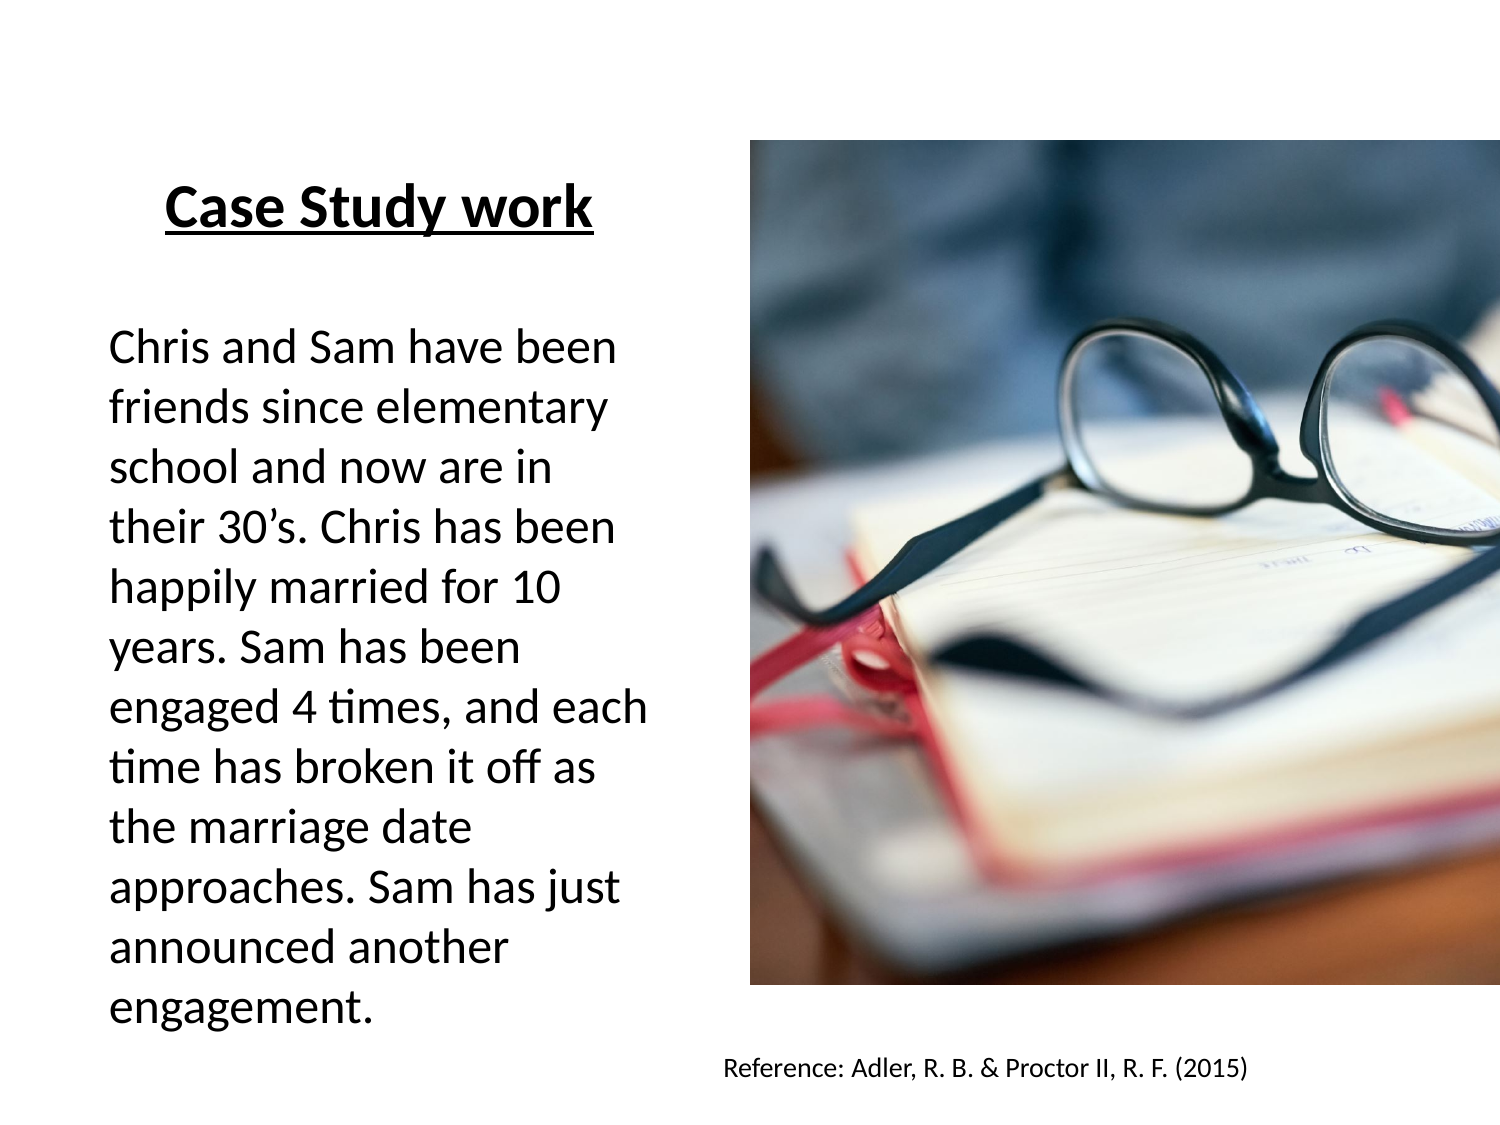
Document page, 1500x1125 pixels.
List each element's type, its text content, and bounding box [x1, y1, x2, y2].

text_box Reference: Adler, R. B. & Proctor II, R. F. (2015) [708, 1042, 1461, 1091]
list Chris and Sam have been friends since elementary school and now are in their 30’s. Chris has been happily married for 10 years. Sam has been engaged 4 times, and each time has broken it off as the marriage date approaches. Sam has just announced another engagement. [93, 423, 666, 923]
picture [749, 140, 1500, 985]
title Case Study work [93, 102, 666, 303]
